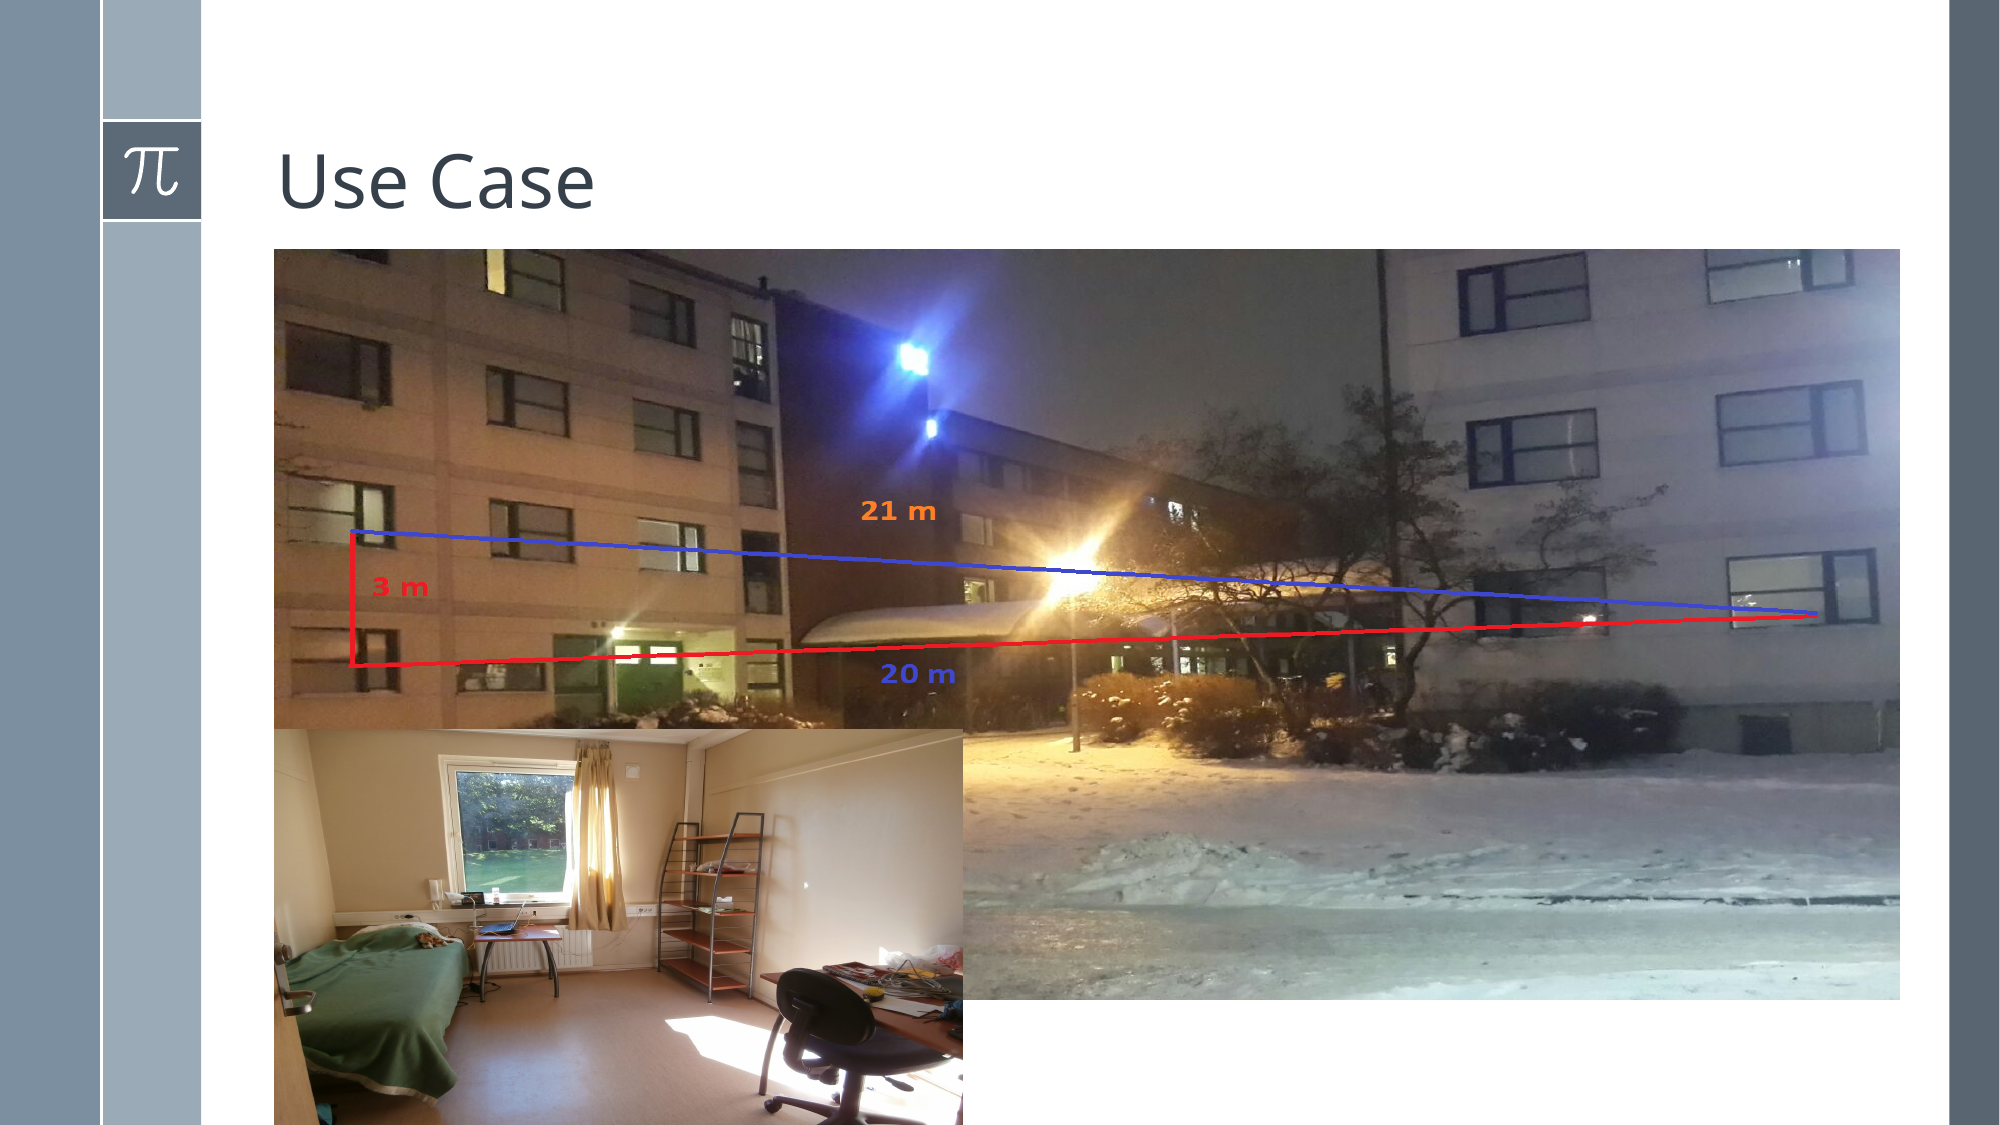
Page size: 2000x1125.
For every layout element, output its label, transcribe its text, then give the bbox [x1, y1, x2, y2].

title Use Case [261, 29, 1867, 233]
picture [274, 729, 963, 1125]
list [274, 249, 1900, 1000]
